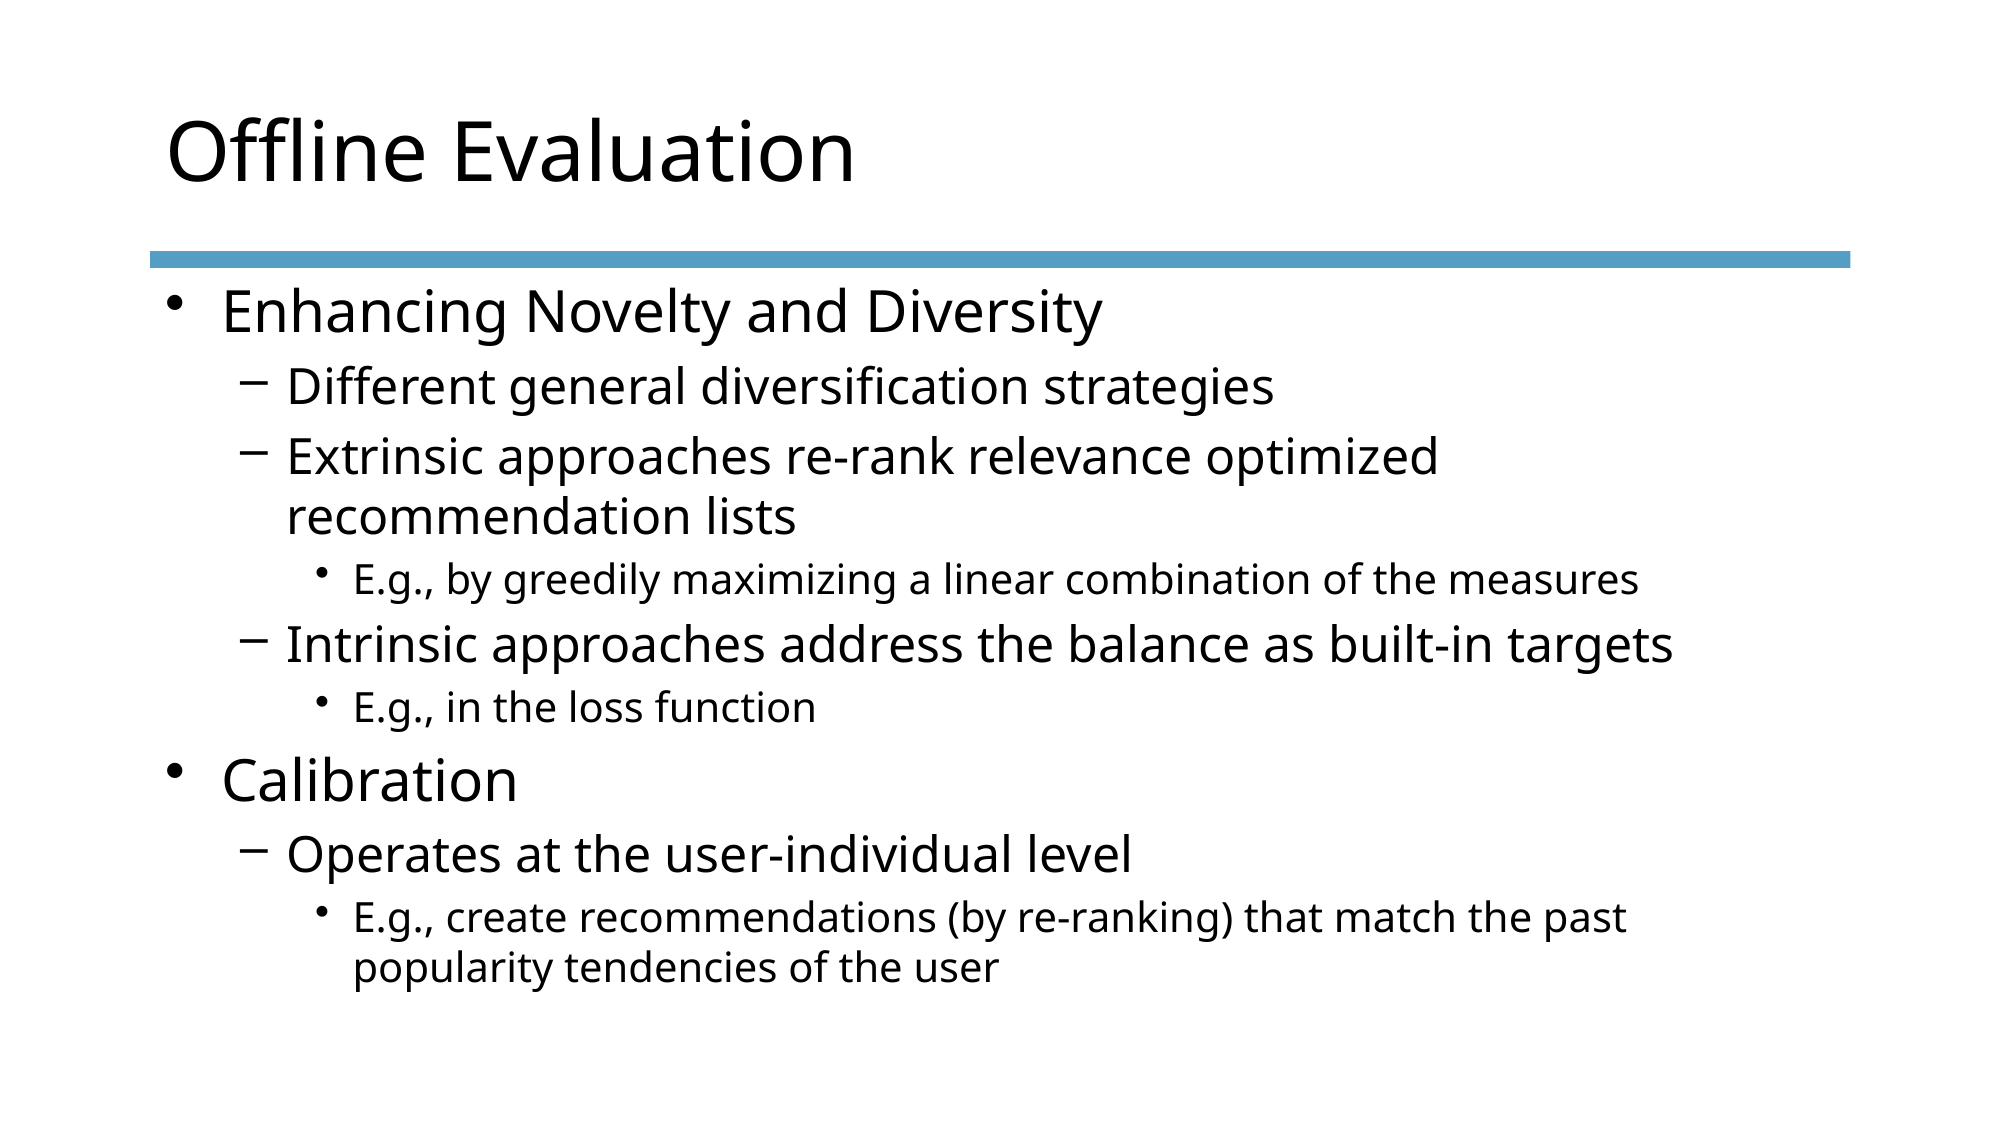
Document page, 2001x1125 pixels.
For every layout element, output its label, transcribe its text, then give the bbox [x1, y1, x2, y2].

picture [150, 241, 1851, 268]
title Offline Evaluation [150, 54, 1850, 242]
list Enhancing Novelty and Diversity Different general diversification strategies Extrinsic approaches re-rank relevance optimized recommendation lists E.g., by greedily maximizing a linear combination of the measures Intrinsic approaches address the balance as built-in targets E.g., in the loss function Calibration Operates at the user-individual level E.g., create recommendations (by re-ranking) that match the past popularity tendencies of the user [150, 267, 1850, 1000]
